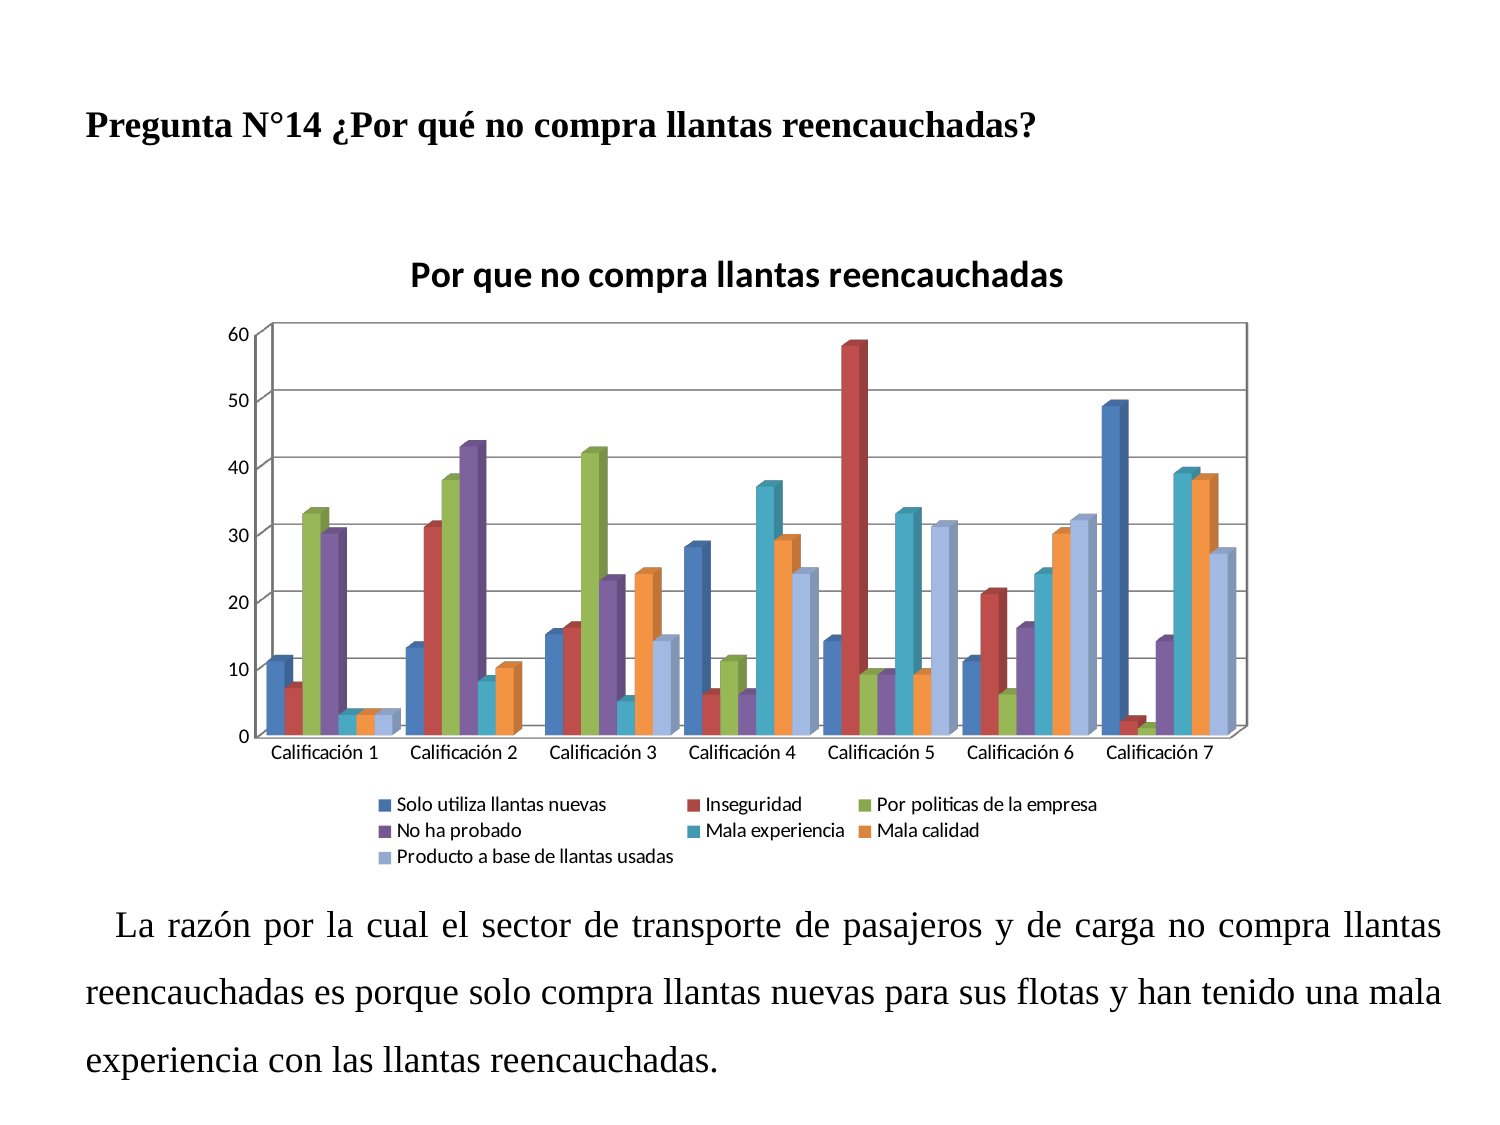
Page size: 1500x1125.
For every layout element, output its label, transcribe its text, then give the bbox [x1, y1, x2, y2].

chart [206, 226, 1270, 875]
text_box La razón por la cual el sector de transporte de pasajeros y de carga no compra llantas reencauchadas es porque solo compra llantas nuevas para sus flotas y han tenido una mala experiencia con las llantas reencauchadas. [41, 869, 1459, 1087]
text_box Pregunta N°14 ¿Por qué no compra llantas reencauchadas? [41, 90, 1069, 153]
